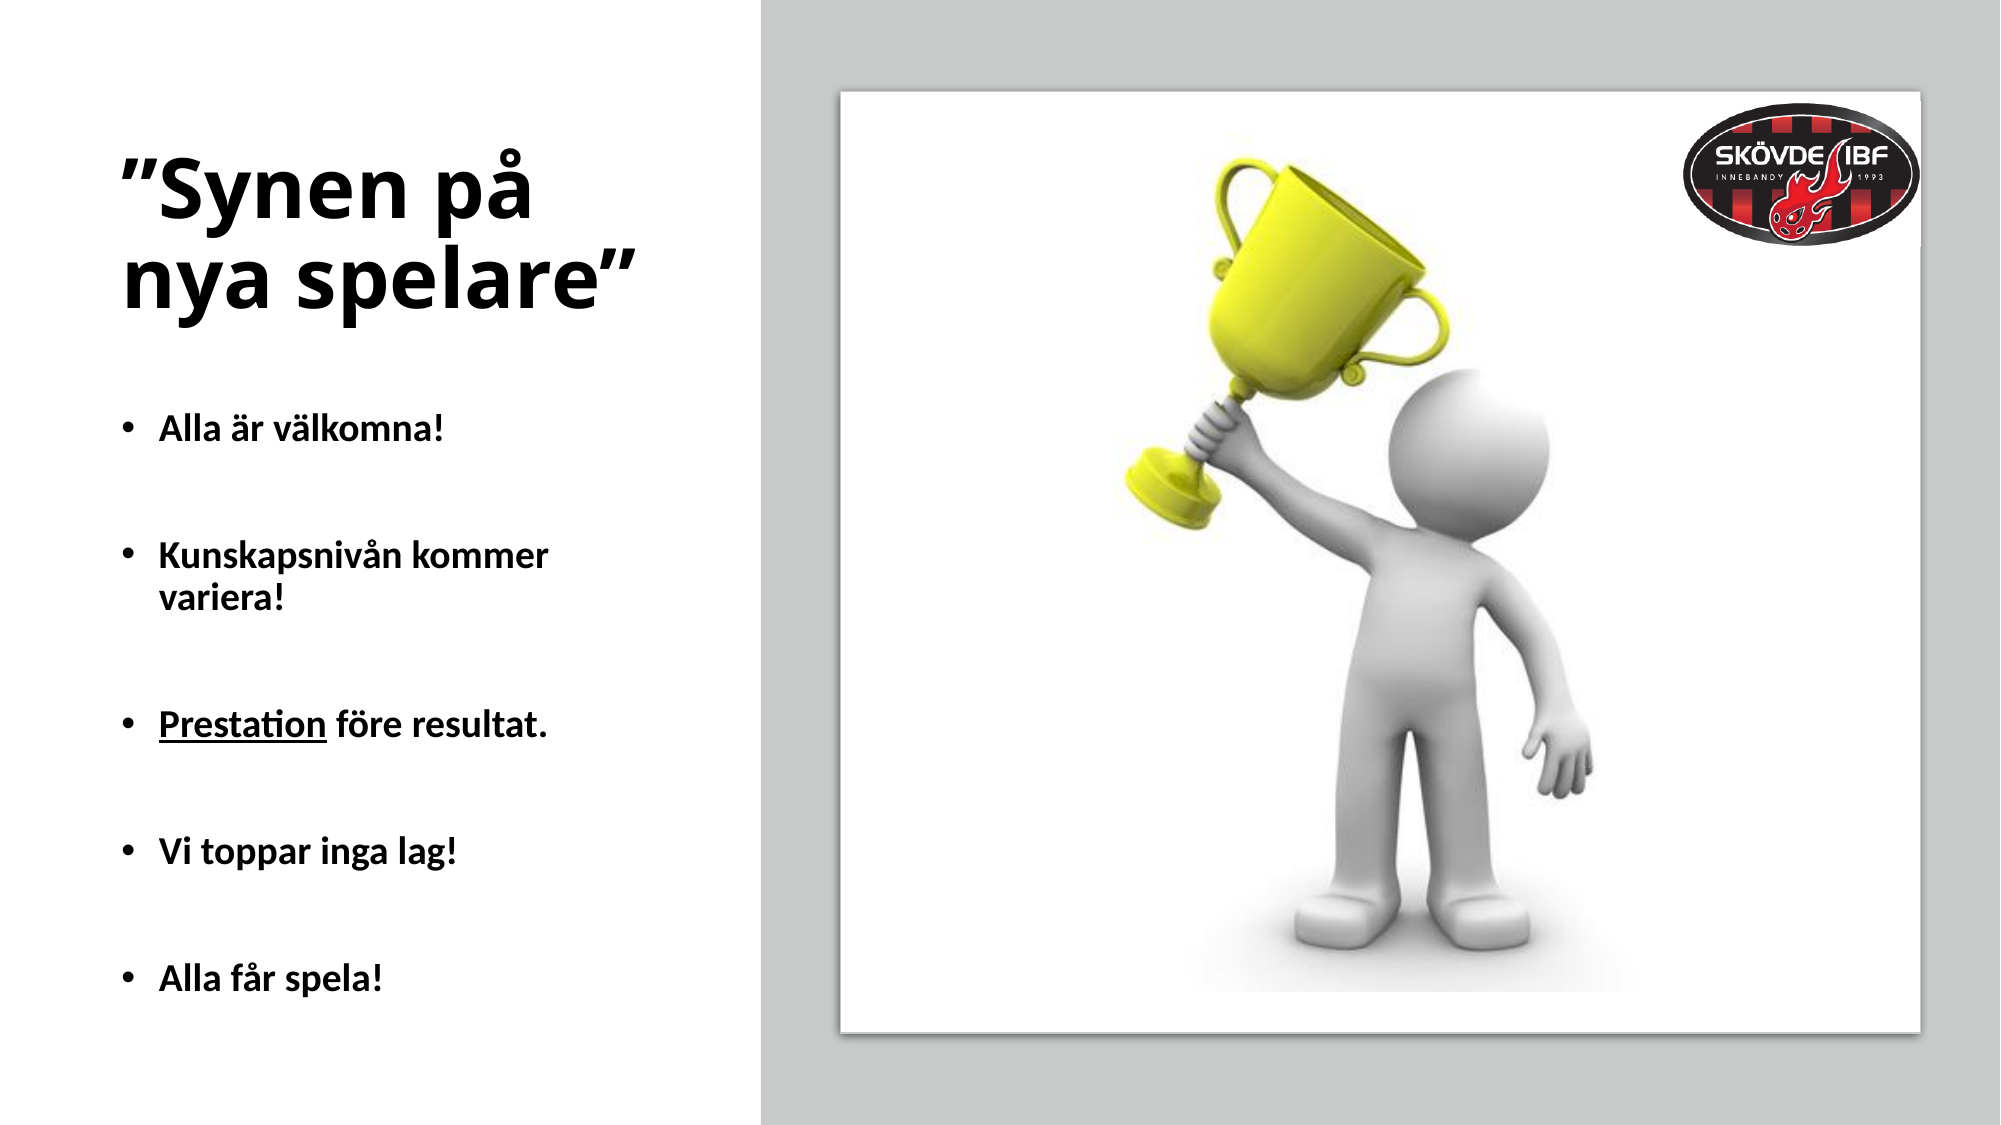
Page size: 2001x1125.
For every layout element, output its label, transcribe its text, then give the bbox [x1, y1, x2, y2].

picture [950, 101, 1921, 992]
list Alla är välkomna! Kunskapsnivån kommer variera! Prestation före resultat. Vi toppar inga lag! Alla får spela! [106, 399, 682, 1021]
text_box [760, 0, 2000, 1125]
title ”Synen på nya spelare” [106, 103, 682, 370]
text_box [839, 90, 1922, 1034]
